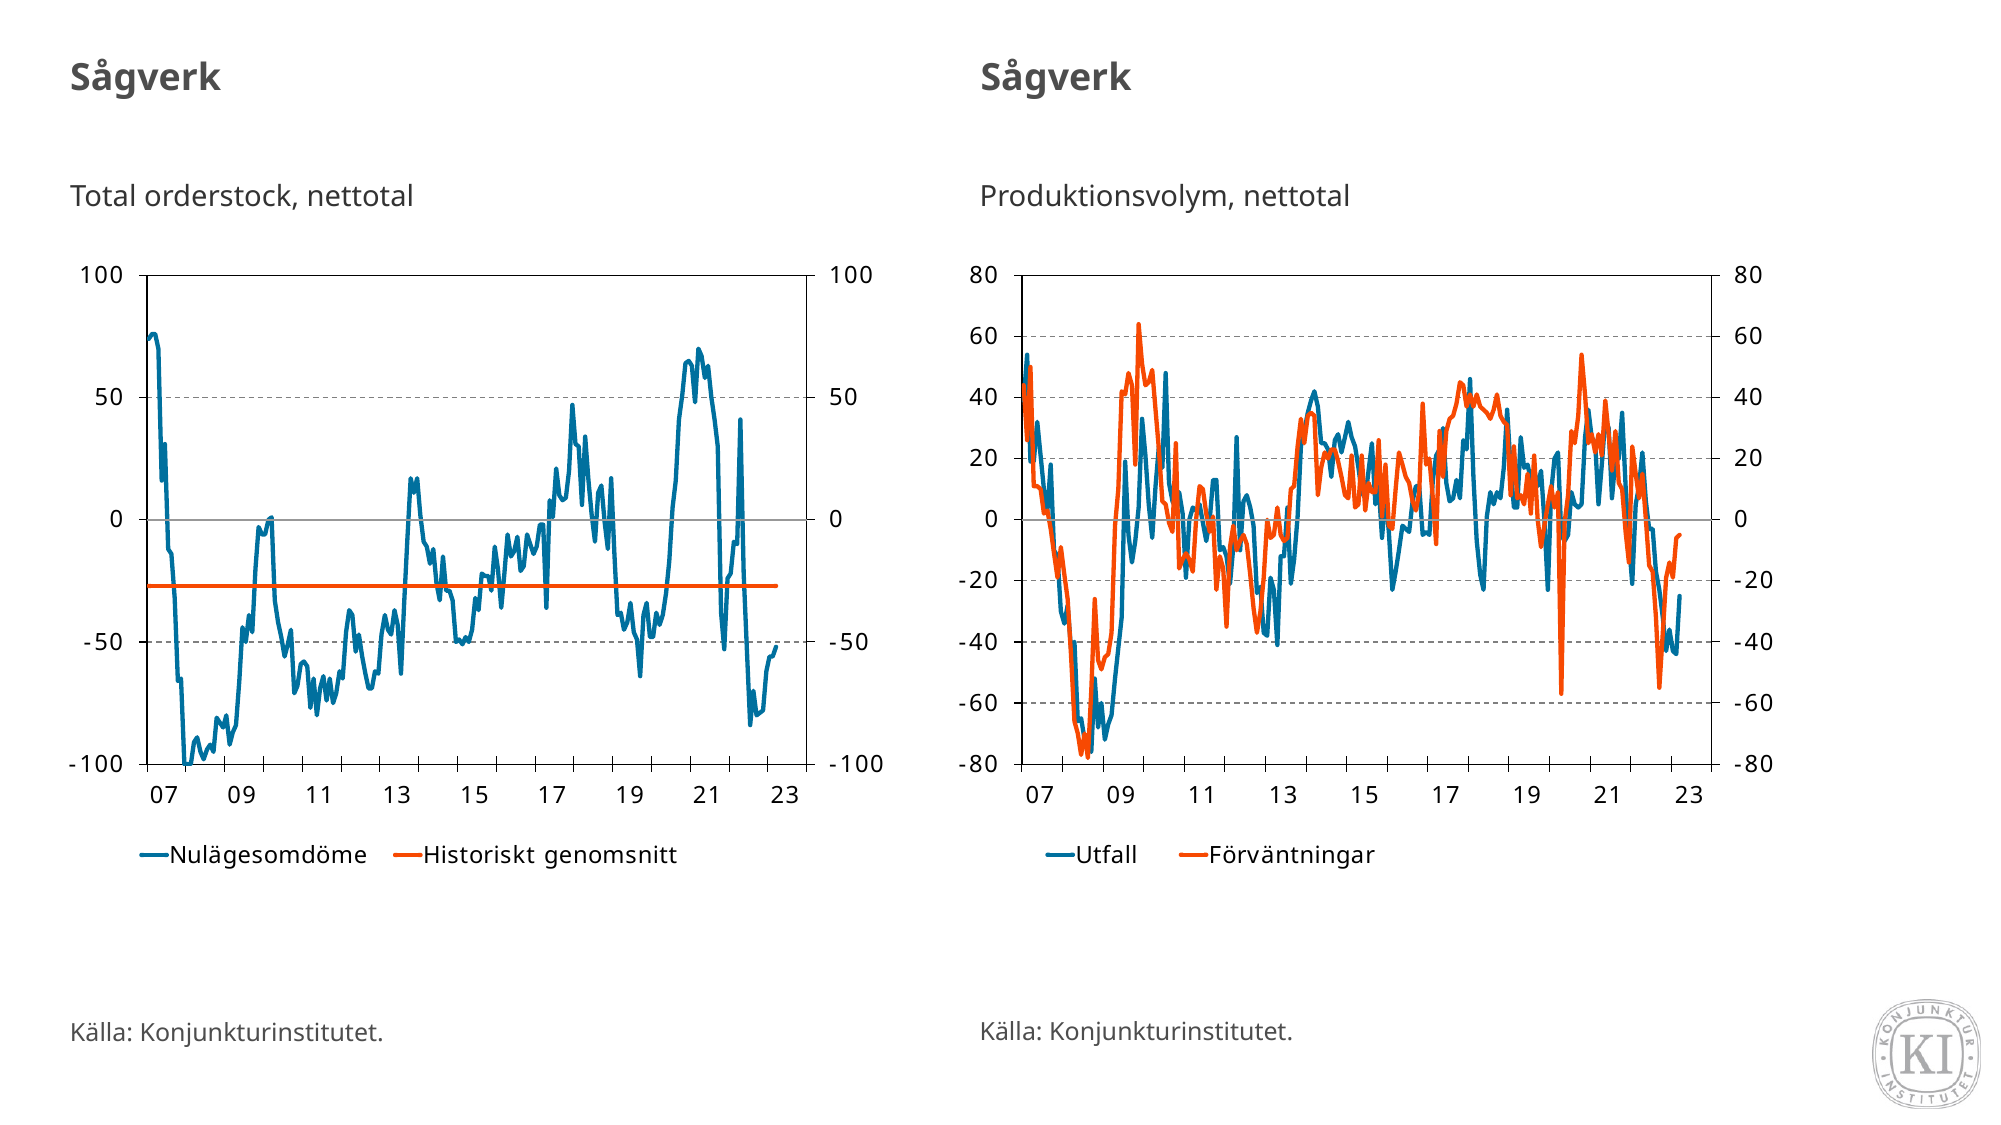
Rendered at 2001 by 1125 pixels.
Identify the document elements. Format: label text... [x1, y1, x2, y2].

list Total orderstock, nettotal [55, 137, 938, 220]
title Sågverk [55, 45, 938, 128]
list Produktionsvolym, nettotal [964, 137, 1848, 220]
subtitle Källa: Konjunkturinstitutet. [55, 1008, 938, 1106]
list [51, 249, 939, 874]
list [941, 249, 1829, 874]
picture [1872, 999, 1981, 1109]
list Sågverk [965, 45, 1849, 129]
list Källa: Konjunkturinstitutet. [964, 1008, 1848, 1106]
